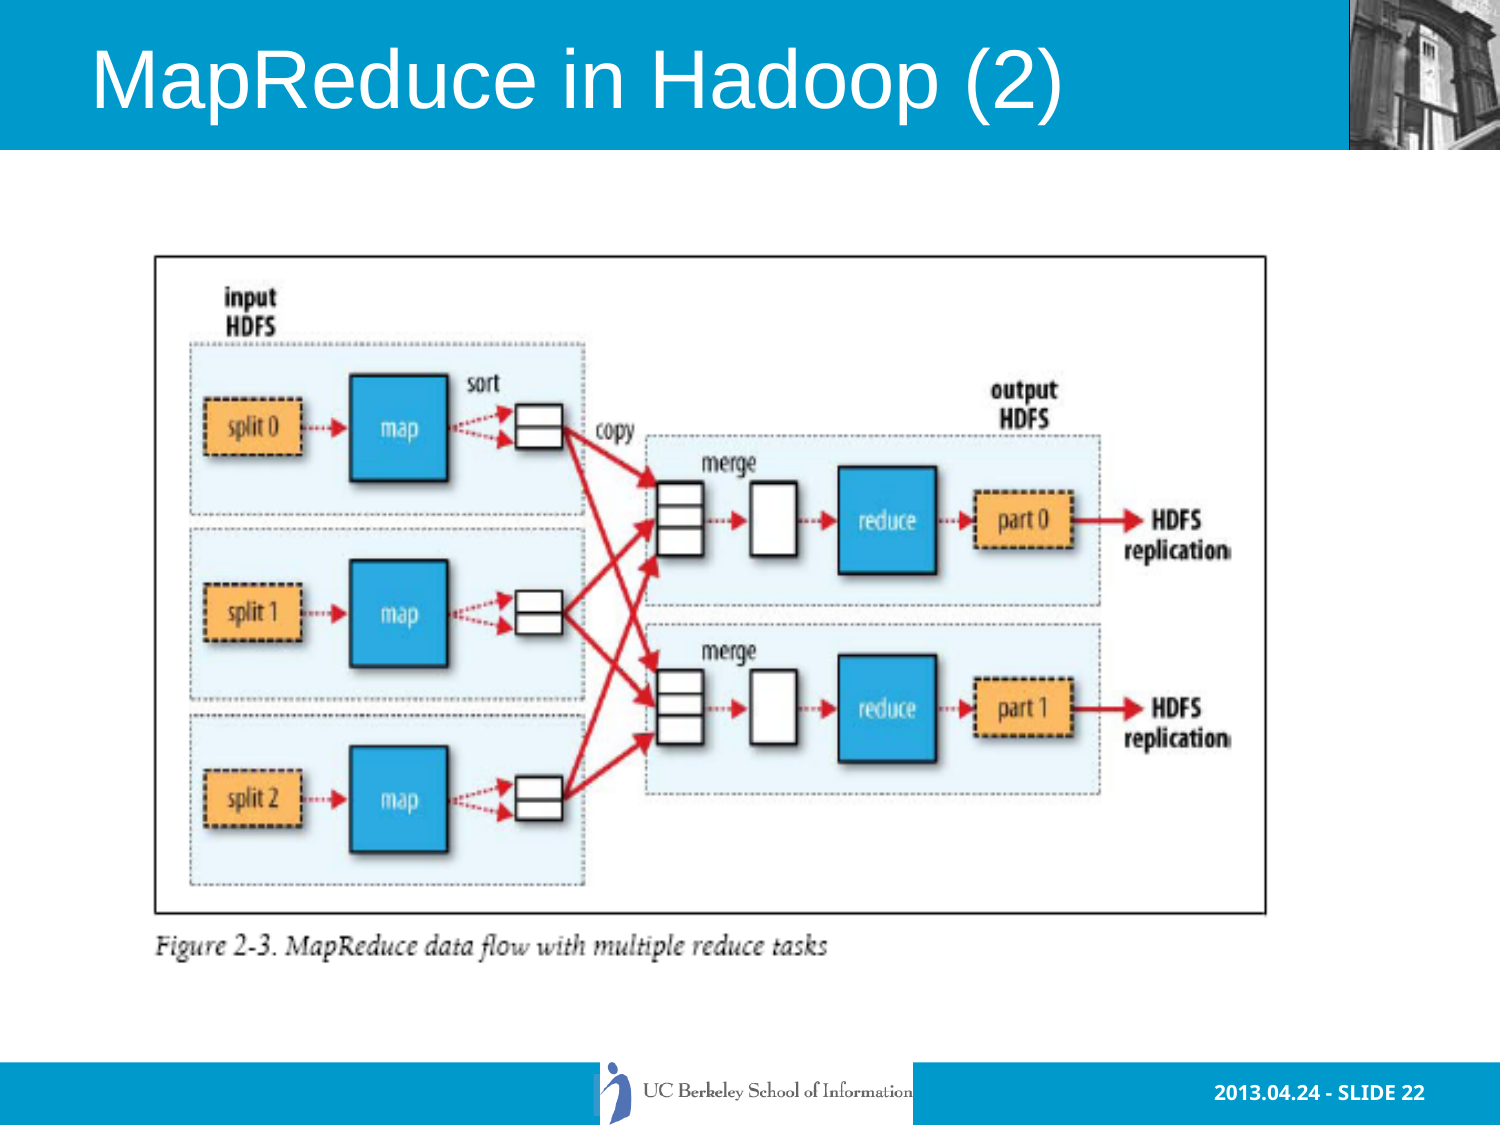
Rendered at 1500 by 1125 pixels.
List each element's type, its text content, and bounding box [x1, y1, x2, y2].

picture [594, 1062, 912, 1125]
picture [137, 237, 1285, 976]
title MapReduce in Hadoop (2) [75, 0, 1350, 150]
picture [1350, 0, 1500, 150]
